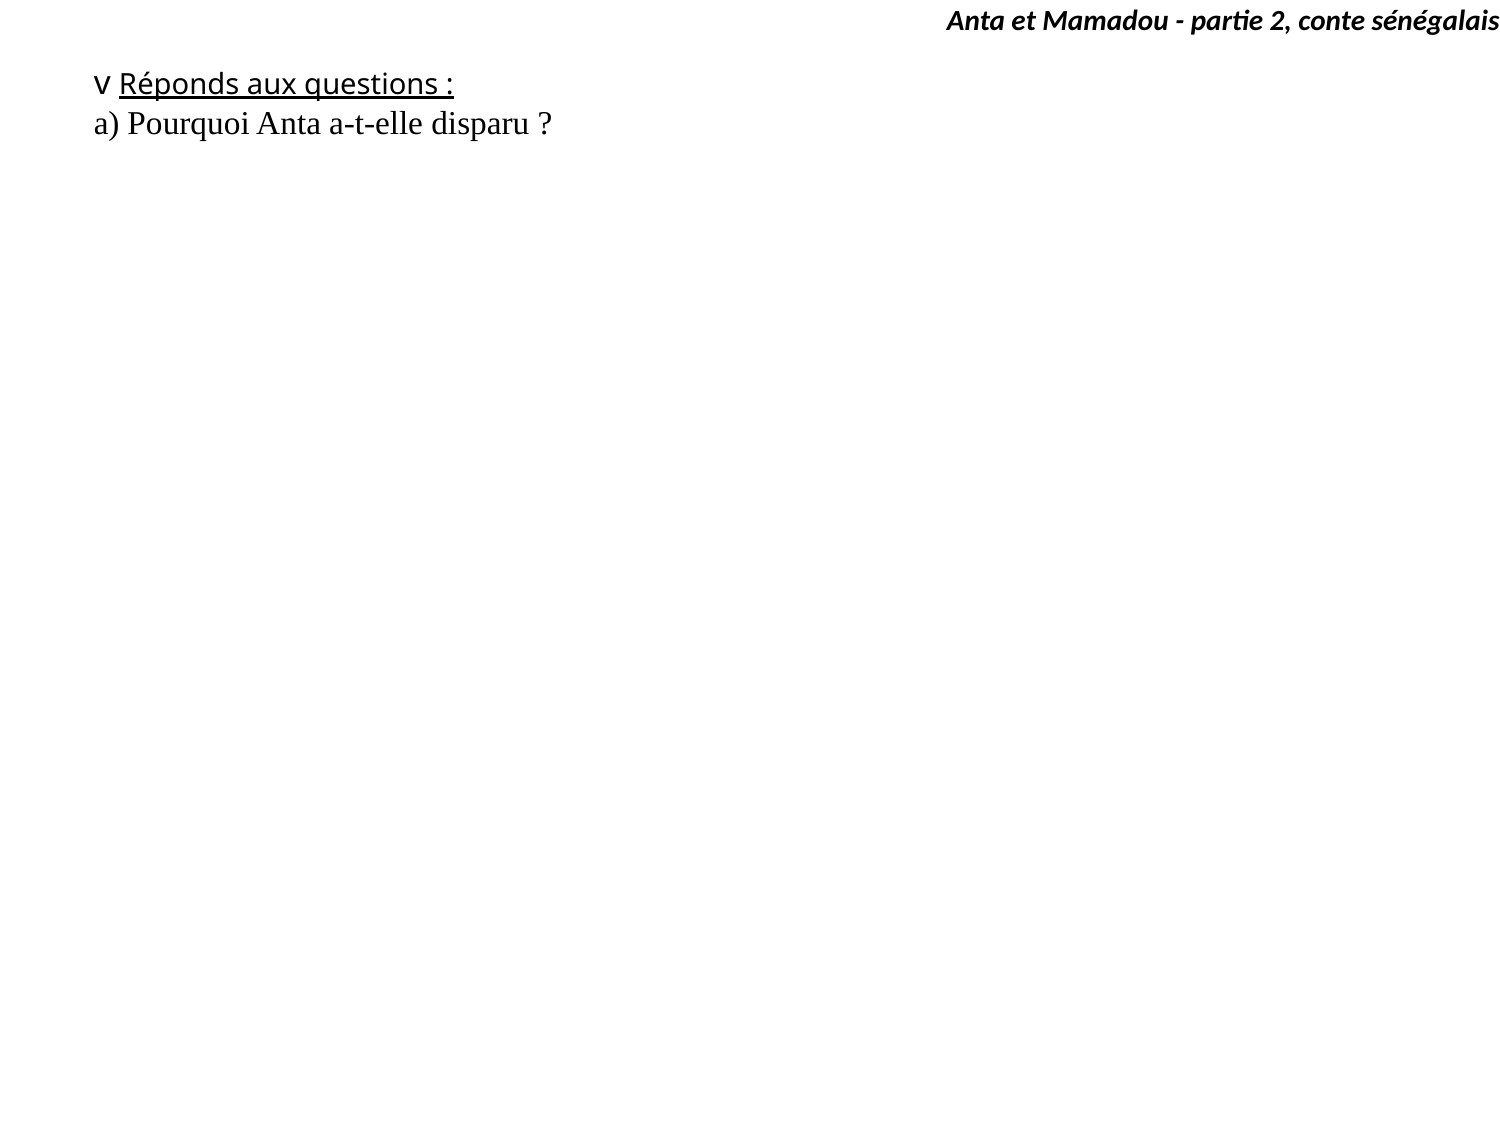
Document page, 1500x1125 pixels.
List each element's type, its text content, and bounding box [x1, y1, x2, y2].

text_box Anta et Mamadou - partie 2, conte sénégalais v Réponds aux questions : a) Pourquoi Anta a-t-elle disparu ? [93, 0, 1500, 166]
